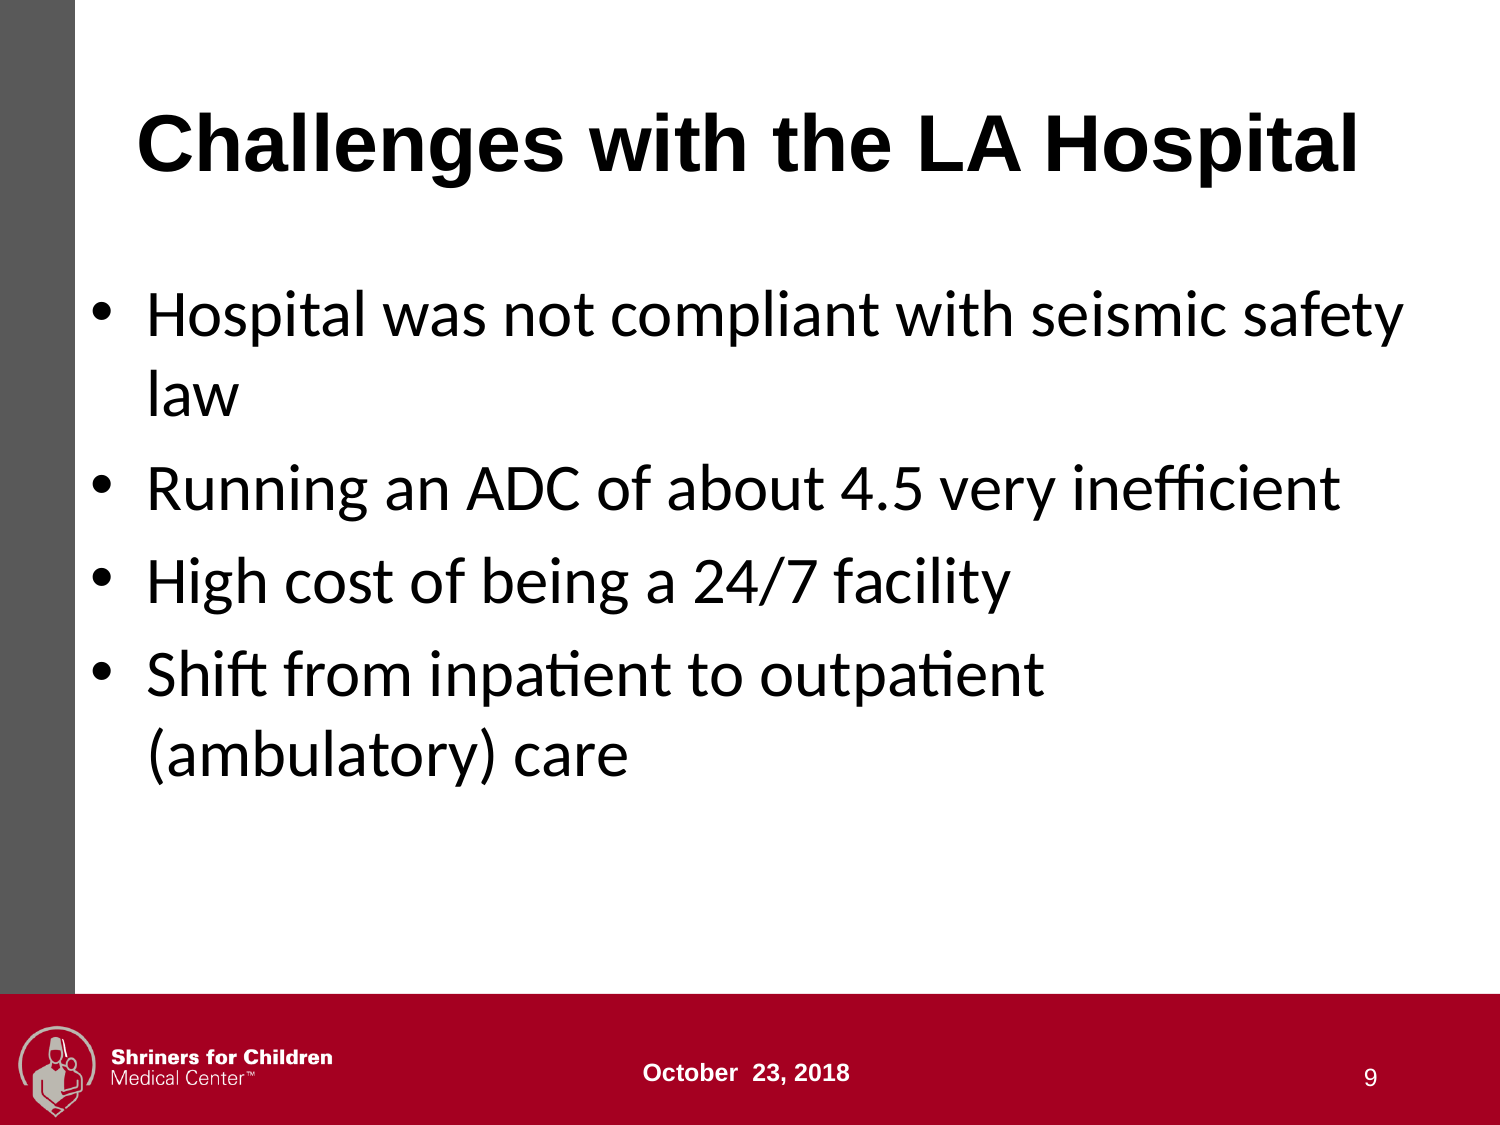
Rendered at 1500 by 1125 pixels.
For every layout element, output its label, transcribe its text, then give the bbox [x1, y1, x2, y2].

text_box [0, 0, 77, 996]
text_box October 23, 2018 [627, 1048, 963, 1094]
list Hospital was not compliant with seismic safety law Running an ADC of about 4.5 very inefficient High cost of being a 24/7 facility Shift from inpatient to outpatient (ambulatory) care [77, 262, 1425, 992]
text_box 9 [1349, 1053, 1451, 1099]
text_box [0, 992, 1500, 1125]
title Challenges with the LA Hospital [77, 45, 1425, 233]
picture [5, 1003, 345, 1125]
